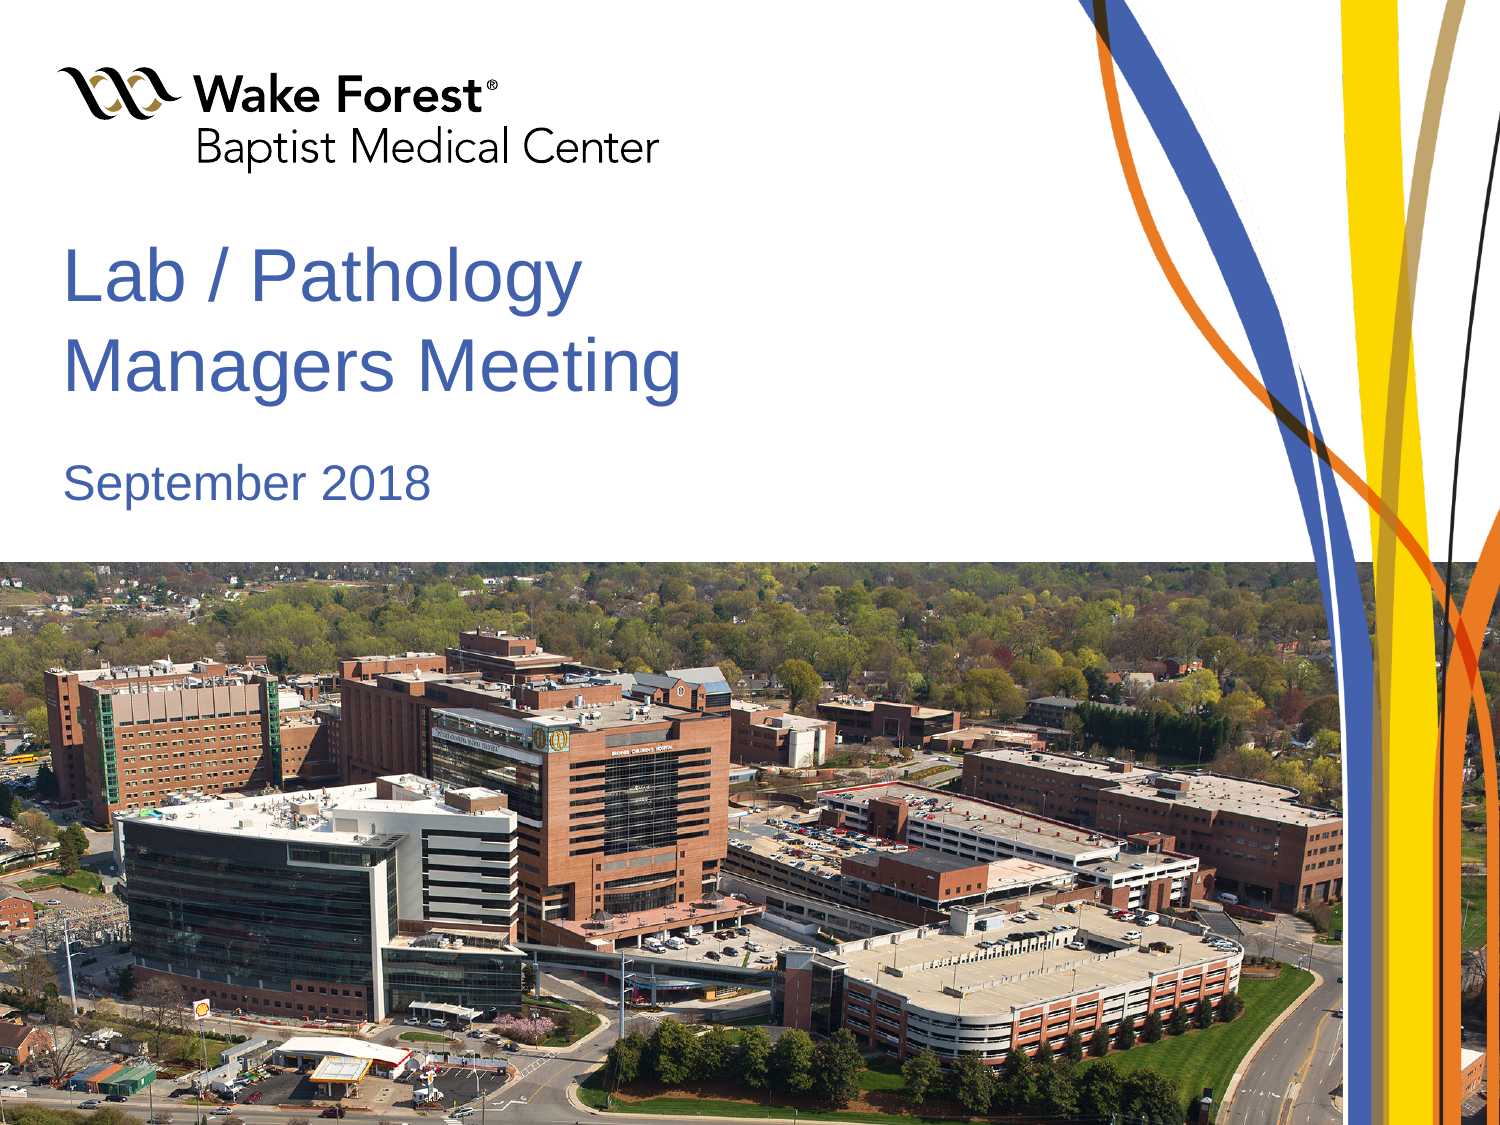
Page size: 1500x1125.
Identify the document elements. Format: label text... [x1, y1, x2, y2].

title Lab / Pathology Managers Meeting [62, 224, 1149, 407]
picture [0, 0, 1500, 1125]
subtitle September 2018 [62, 450, 1037, 511]
